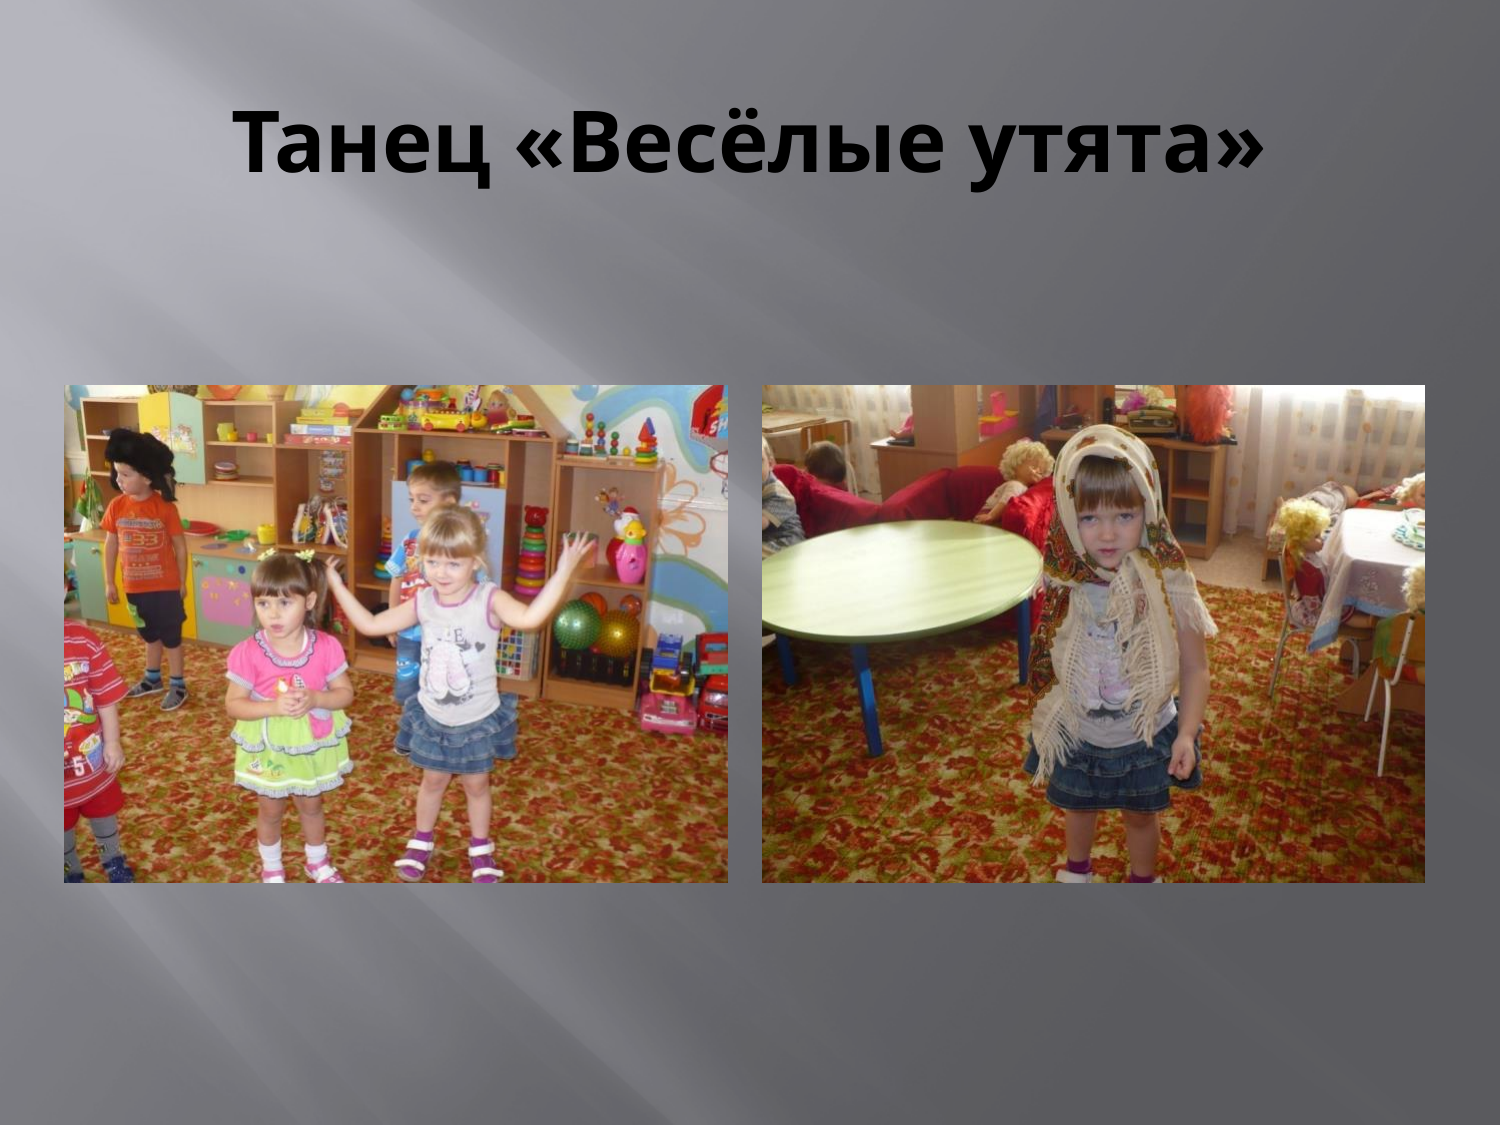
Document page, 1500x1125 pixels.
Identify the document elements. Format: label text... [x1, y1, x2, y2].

title Танец «Весёлые утята» [75, 45, 1425, 233]
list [64, 385, 728, 883]
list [762, 384, 1426, 883]
